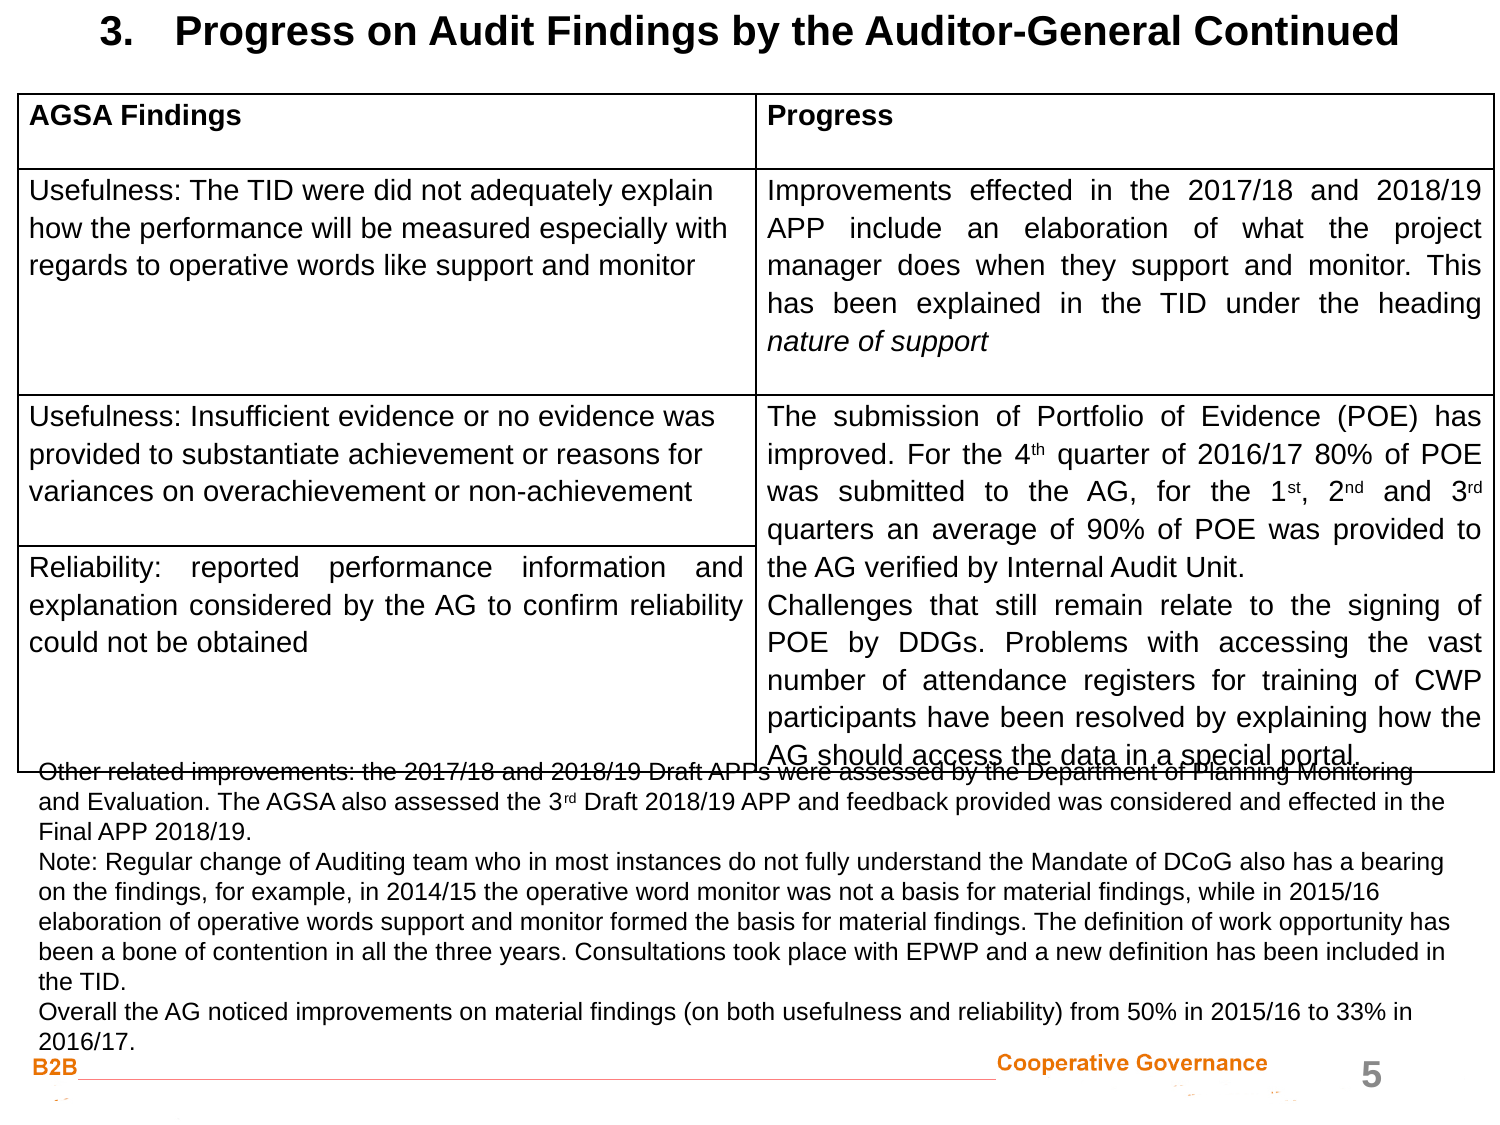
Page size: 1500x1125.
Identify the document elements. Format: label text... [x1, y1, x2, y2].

table_header Progress [757, 95, 1493, 168]
table_cell The submission of Portfolio of Evidence (POE) has improved. For the 4th quarter of 2016/17 80% of POE was submitted to the AG, for the 1st, 2nd and 3rd quarters an average of 90% of POE was provided to the AG verified by Internal Audit Unit. Challenges that still remain relate to the signing of POE by DDGs. Problems with accessing the vast number of attendance registers for training of CWP participants have been resolved by explaining how the AG should access the data in a special portal. [757, 396, 1493, 771]
picture [0, 65, 1500, 1125]
table_cell Improvements effected in the 2017/18 and 2018/19 APP include an elaboration of what the project manager does when they support and monitor. This has been explained in the TID under the heading nature of support [757, 170, 1493, 394]
table_cell Reliability: reported performance information and explanation considered by the AG to confirm reliability could not be obtained [19, 547, 755, 771]
table_cell Usefulness: The TID were did not adequately explain how the performance will be measured especially with regards to operative words like support and monitor [19, 170, 755, 394]
table_cell Usefulness: Insufficient evidence or no evidence was provided to substantiate achievement or reasons for variances on overachievement or non-achievement [19, 396, 755, 545]
list Progress on Audit Findings by the Auditor-General Continued [0, 0, 1500, 65]
text_box Other related improvements: the 2017/18 and 2018/19 Draft APPs were assessed by the Department of Planning Monitoring and Evaluation. The AGSA also assessed the 3rd Draft 2018/19 APP and feedback provided was considered and effected in the Final APP 2018/19. Note: Regular change of Auditing team who in most instances do not fully understand the Mandate of DCoG also has a bearing on the findings, for example, in 2014/15 the operative word monitor was not a basis for material findings, while in 2015/16 elaboration of operative words support and monitor formed the basis for material findings. The definition of work opportunity has been a bone of contention in all the three years. Consultations took place with EPWP and a new definition has been included in the TID. Overall the AG noticed improvements on material findings (on both usefulness and reliability) from 50% in 2015/16 to 33% in 2016/17. [23, 748, 1477, 1063]
slide_number 5 [1059, 1063, 1397, 1103]
table_header AGSA Findings [19, 95, 755, 168]
